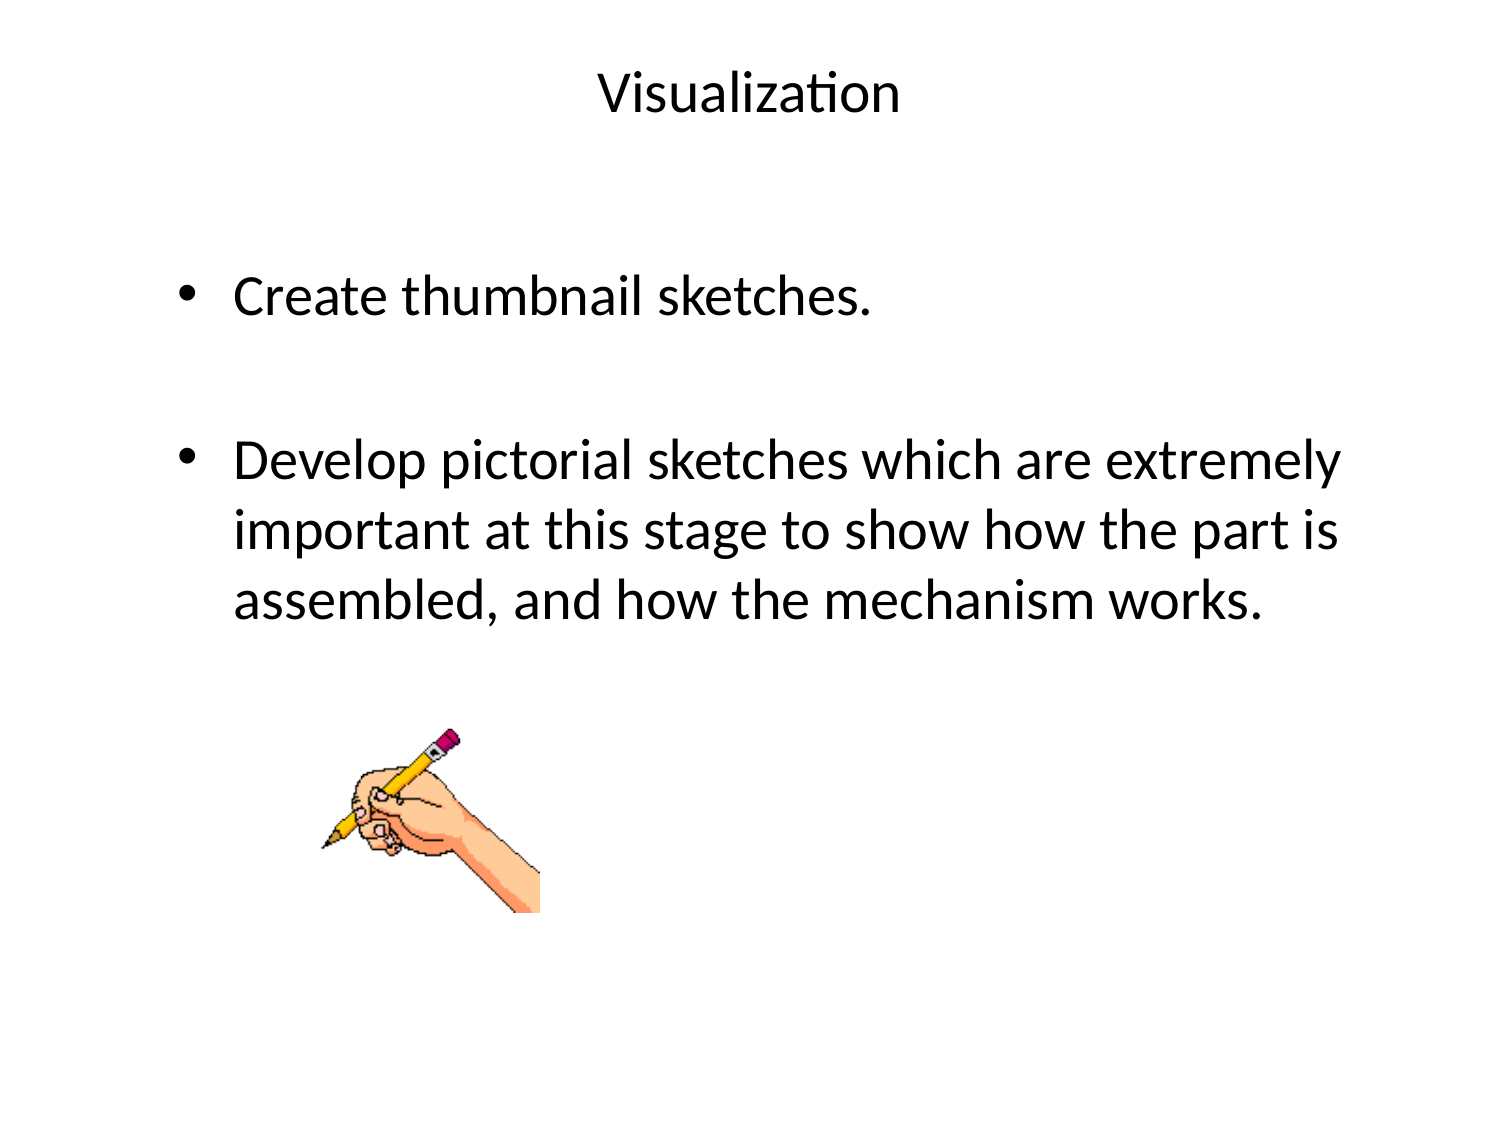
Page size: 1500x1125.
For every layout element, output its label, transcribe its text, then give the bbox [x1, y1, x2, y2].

title Visualization [75, 45, 1425, 133]
picture [312, 712, 540, 914]
text_box [599, 500, 1438, 579]
list Create thumbnail sketches. Develop pictorial sketches which are extremely important at this stage to show how the part is assembled, and how the mechanism works. [162, 249, 1438, 925]
